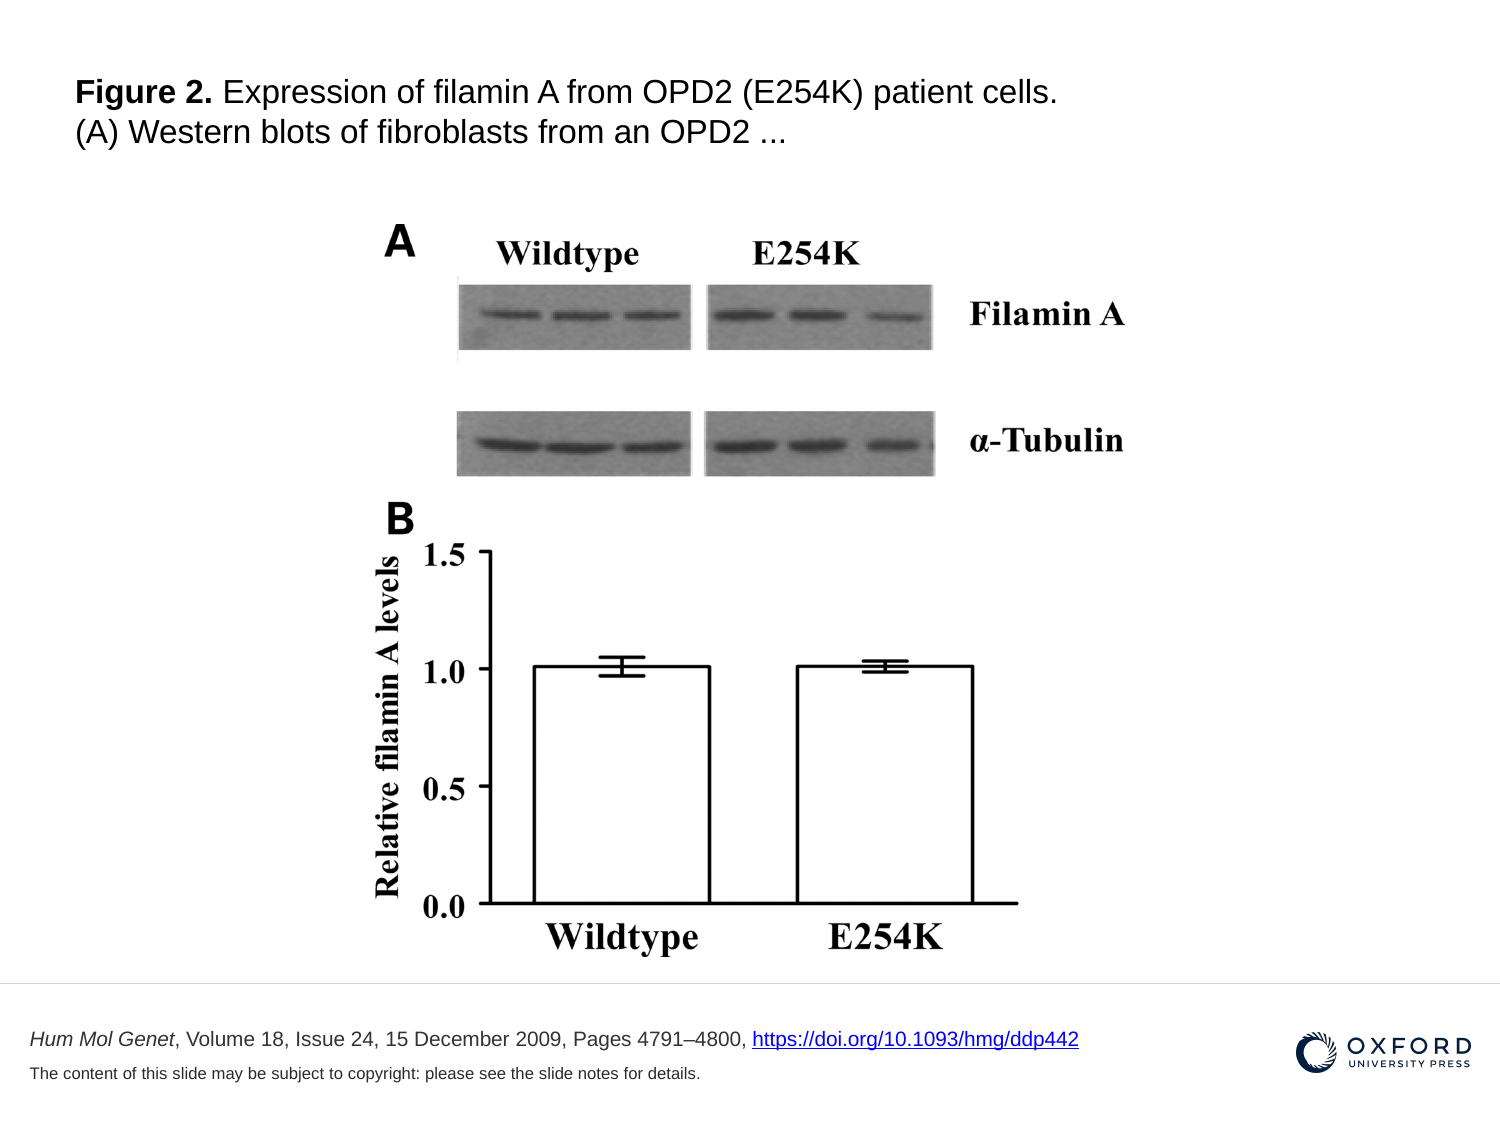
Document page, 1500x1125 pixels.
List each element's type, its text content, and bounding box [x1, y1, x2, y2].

picture [1296, 1032, 1471, 1073]
footer Hum Mol Genet, Volume 18, Issue 24, 15 December 2009, Pages 4791–4800, https://doi.org/10.1093/hmg/ddp442 The content of this slide may be subject to copyright: please see the slide notes for details. [0, 983, 1260, 1125]
picture [374, 224, 1125, 957]
title Figure 2. Expression of filamin A from OPD2 (E254K) patient cells. (A) Western blots of fibroblasts from an OPD2 ... [75, 69, 1078, 171]
